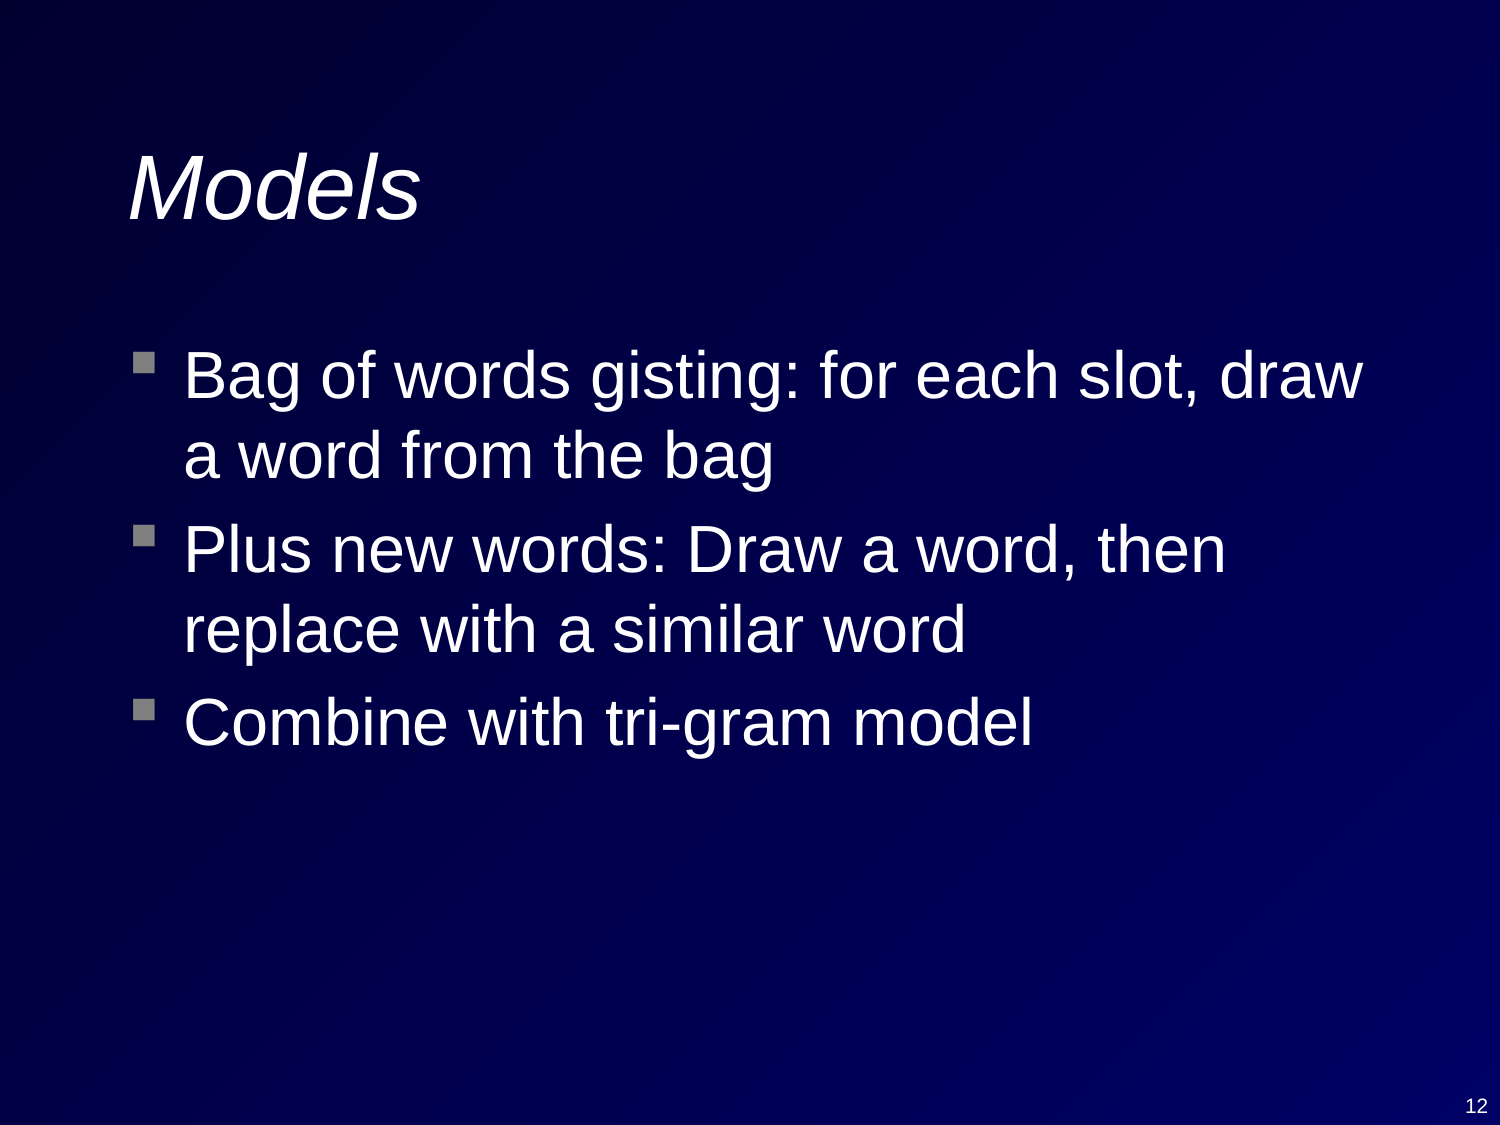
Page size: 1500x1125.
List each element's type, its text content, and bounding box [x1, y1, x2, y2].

list Bag of words gisting: for each slot, draw a word from the bag Plus new words: Draw a word, then replace with a similar word Combine with tri-gram model [111, 324, 1388, 1001]
title Models [111, 77, 1388, 288]
